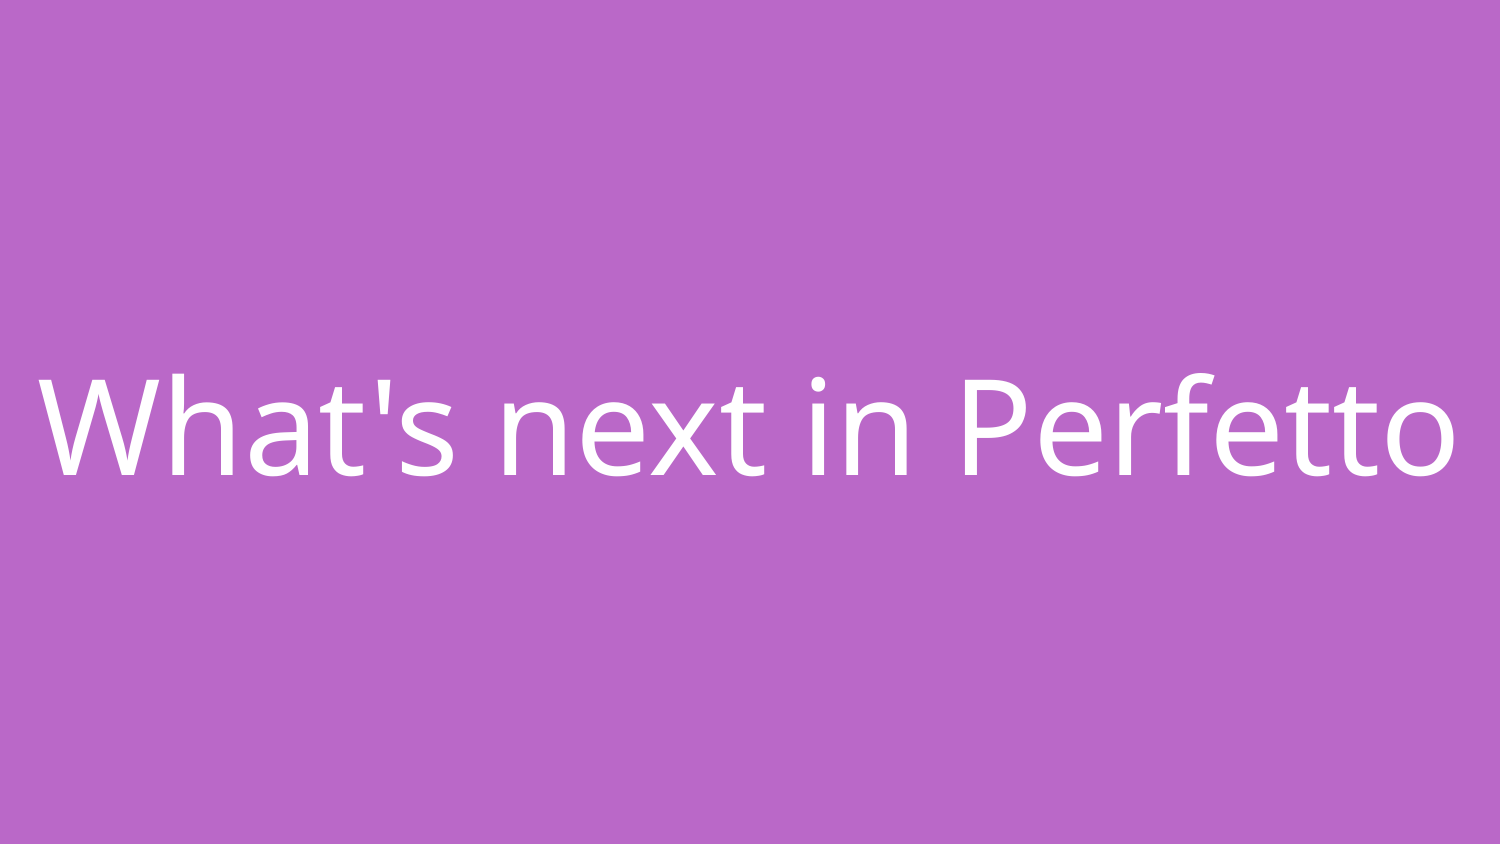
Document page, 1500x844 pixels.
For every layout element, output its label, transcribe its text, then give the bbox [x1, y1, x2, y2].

title What's next in Perfetto [0, 0, 1500, 844]
